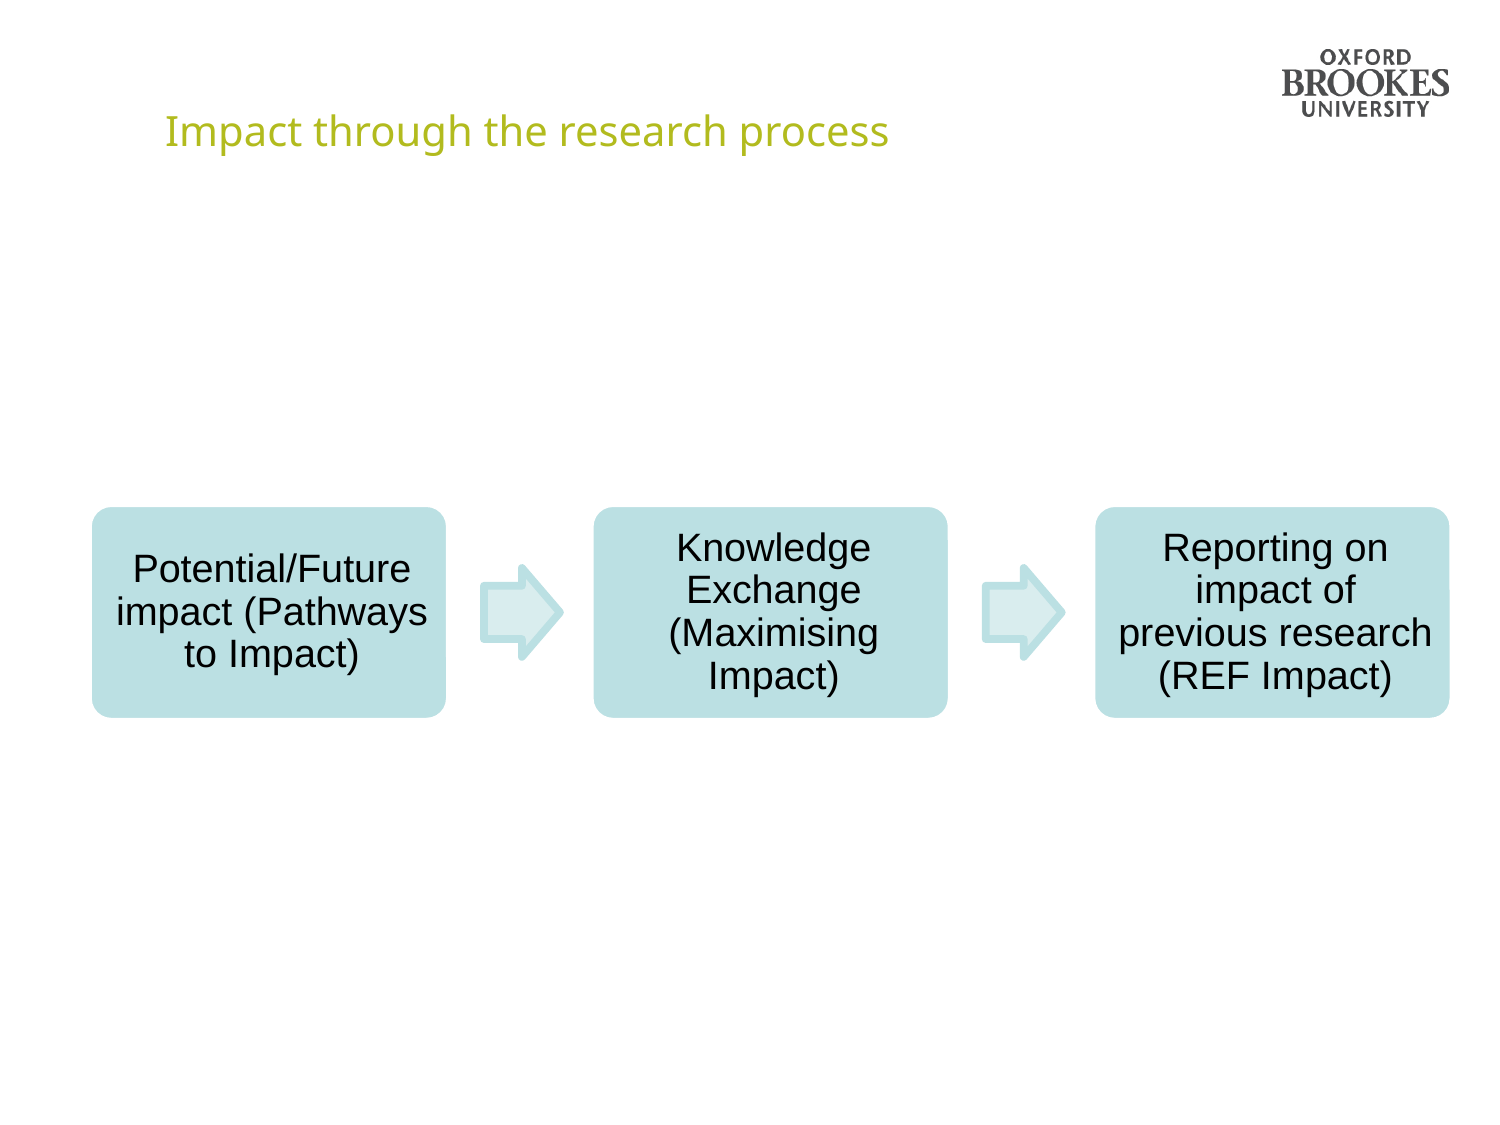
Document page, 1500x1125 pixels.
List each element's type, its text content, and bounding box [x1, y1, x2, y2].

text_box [88, 255, 1454, 970]
picture [50, 49, 1449, 303]
title Impact through the research process [150, 112, 1213, 250]
